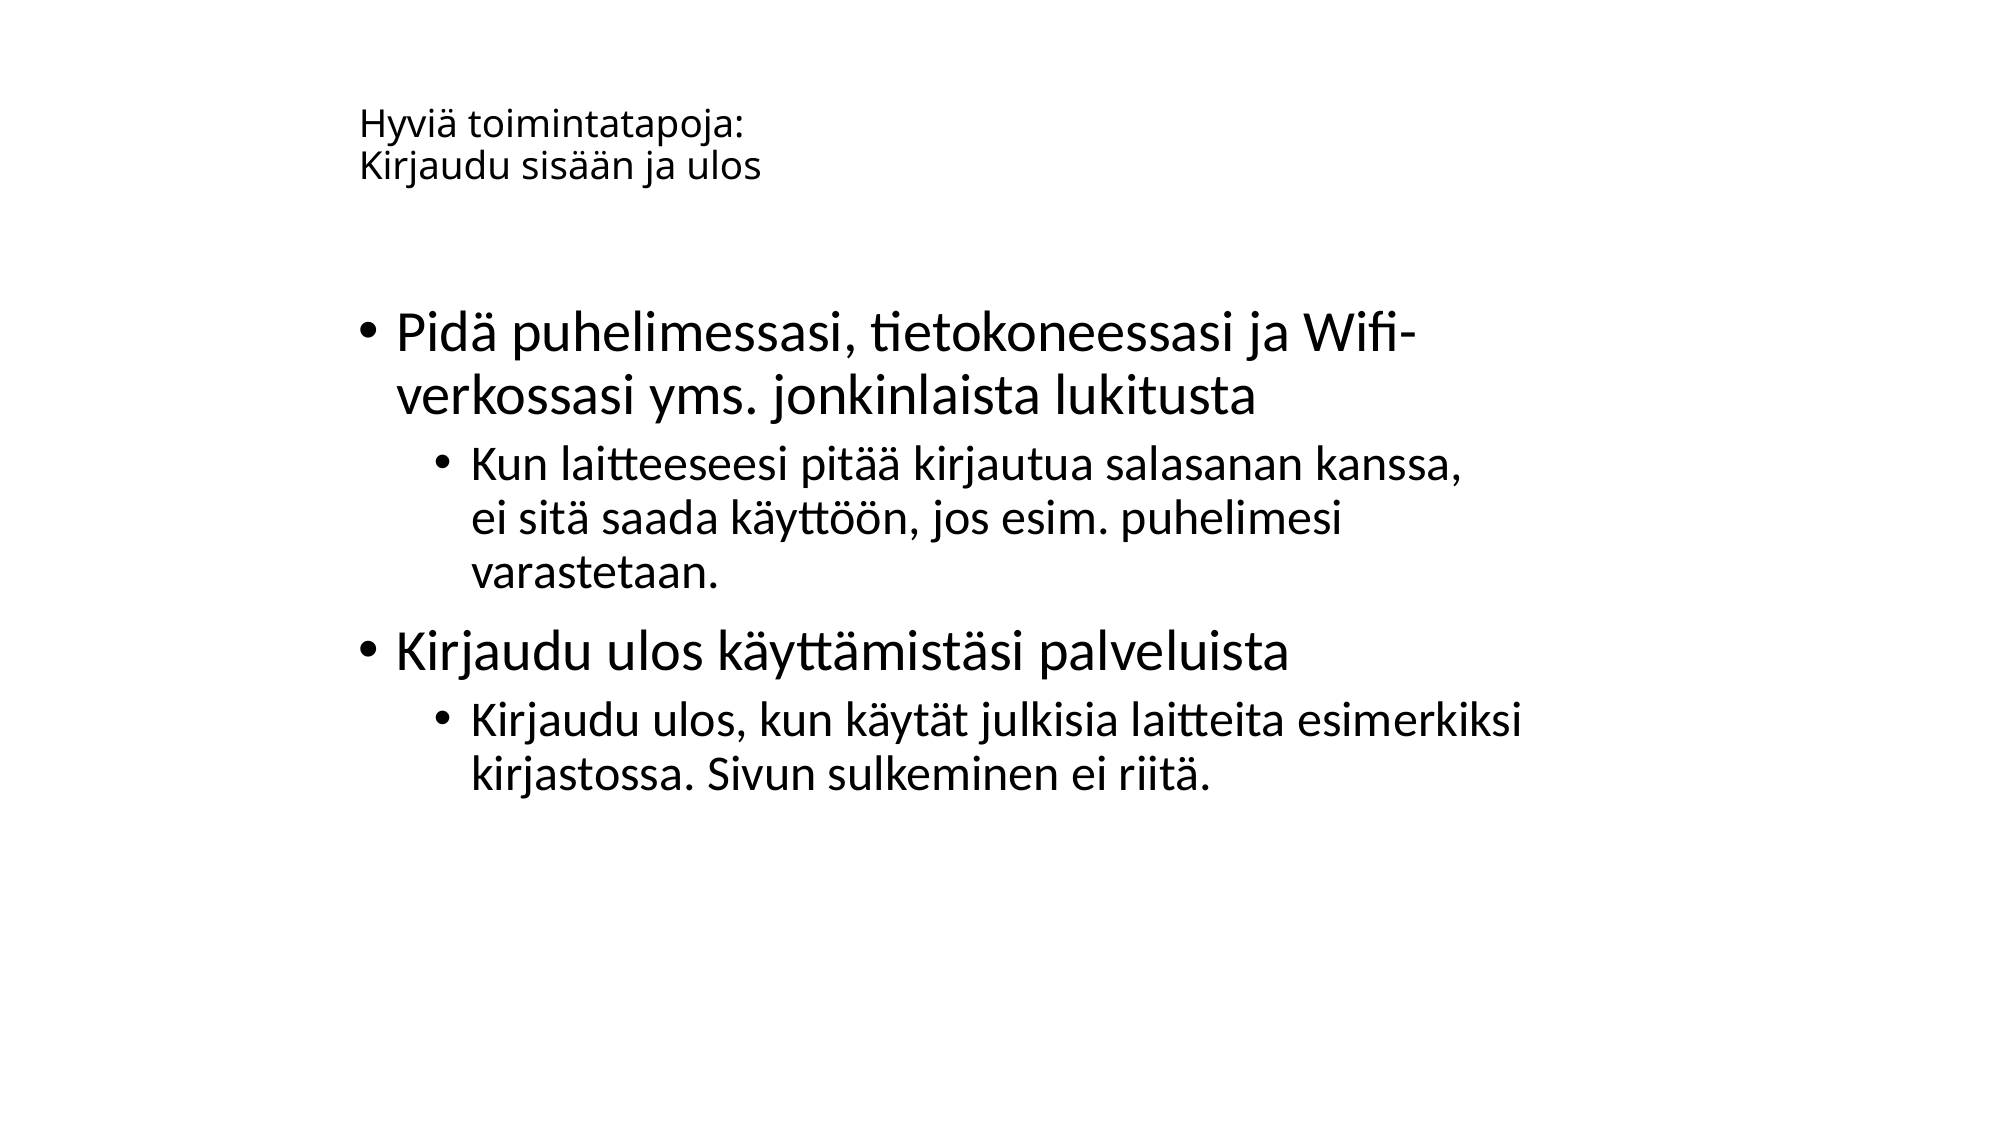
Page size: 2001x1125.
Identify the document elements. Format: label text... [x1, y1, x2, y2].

title Hyviä toimintatapoja: Kirjaudu sisään ja ulos [343, 97, 1494, 196]
list Pidä puhelimessasi, tietokoneessasi ja Wifi-verkossasi yms. jonkinlaista lukitusta Kun laitteeseesi pitää kirjautua salasanan kanssa, ei sitä saada käyttöön, jos esim. puhelimesi varastetaan. Kirjaudu ulos käyttämistäsi palveluista Kirjaudu ulos, kun käytät julkisia laitteita esimerkiksi kirjastossa. Sivun sulkeminen ei riitä. [343, 293, 1549, 973]
